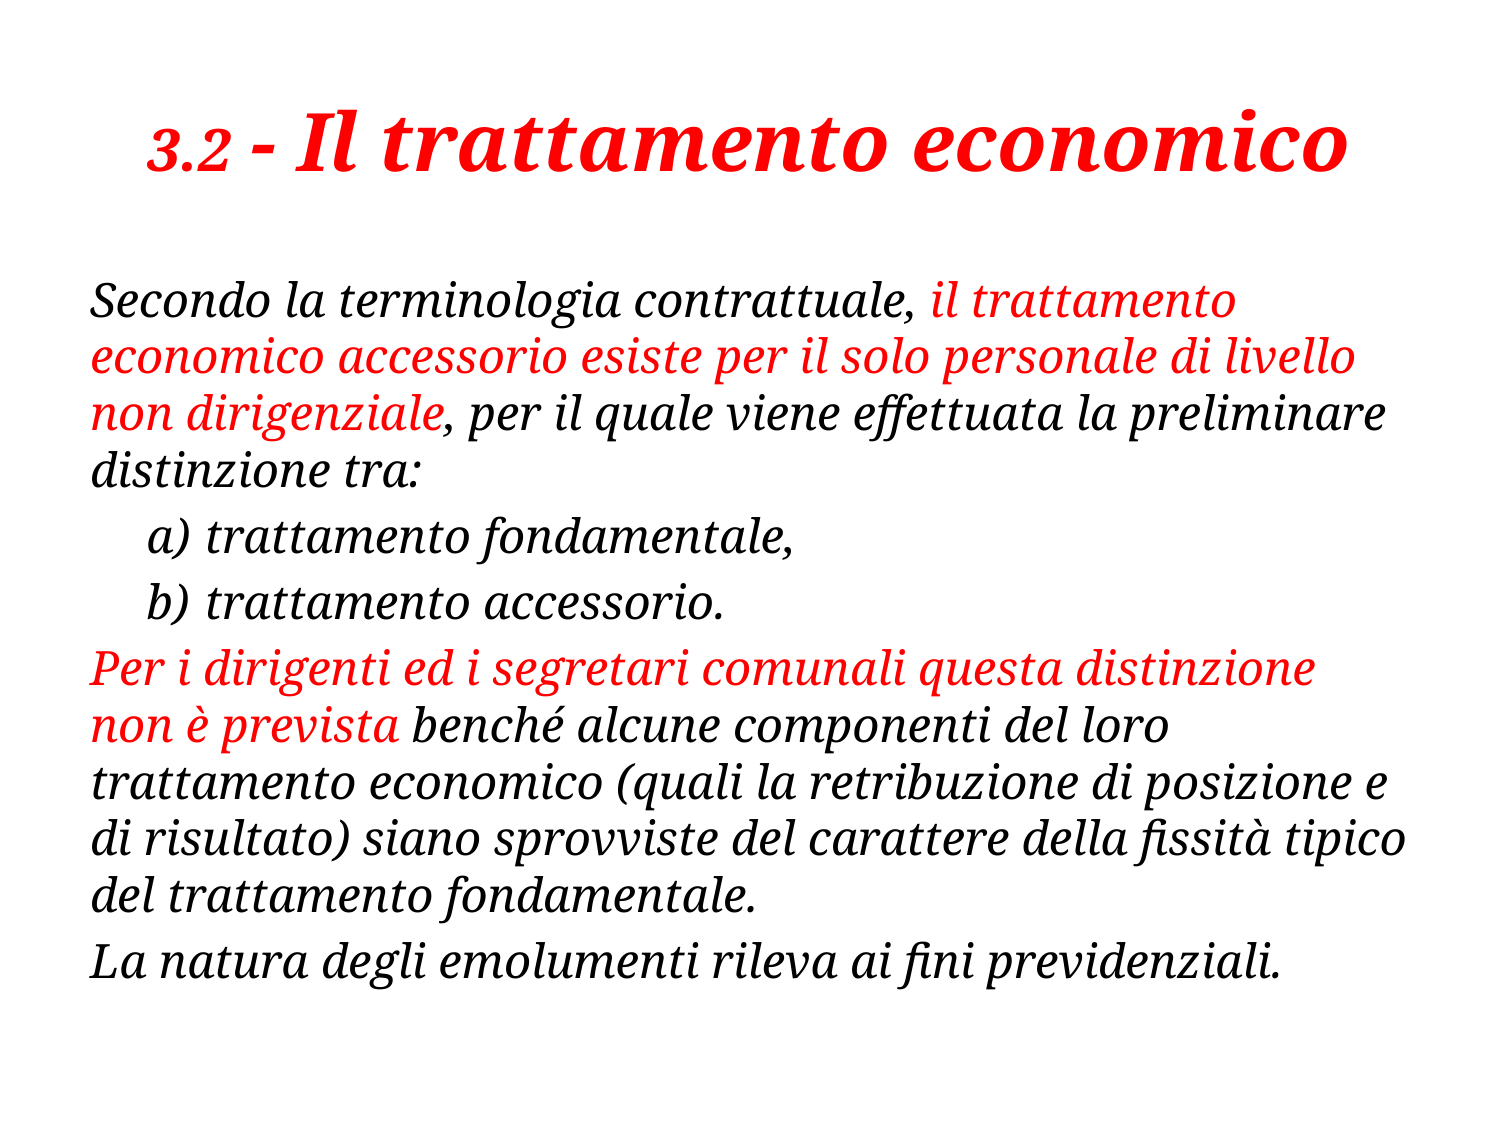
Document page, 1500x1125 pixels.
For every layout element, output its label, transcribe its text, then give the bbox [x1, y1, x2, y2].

list Secondo la terminologia contrattuale, il trattamento economico accessorio esiste per il solo personale di livello non dirigenziale, per il quale viene effettuata la preliminare distinzione tra: trattamento fondamentale, trattamento accessorio. Per i dirigenti ed i segretari comunali questa distinzione non è prevista benché alcune componenti del loro trattamento economico (quali la retribuzione di posizione e di risultato) siano sprovviste del carattere della fissità tipico del trattamento fondamentale. La natura degli emolumenti rileva ai fini previdenziali. [75, 262, 1425, 1005]
title 3.2 - Il trattamento economico [75, 45, 1425, 233]
